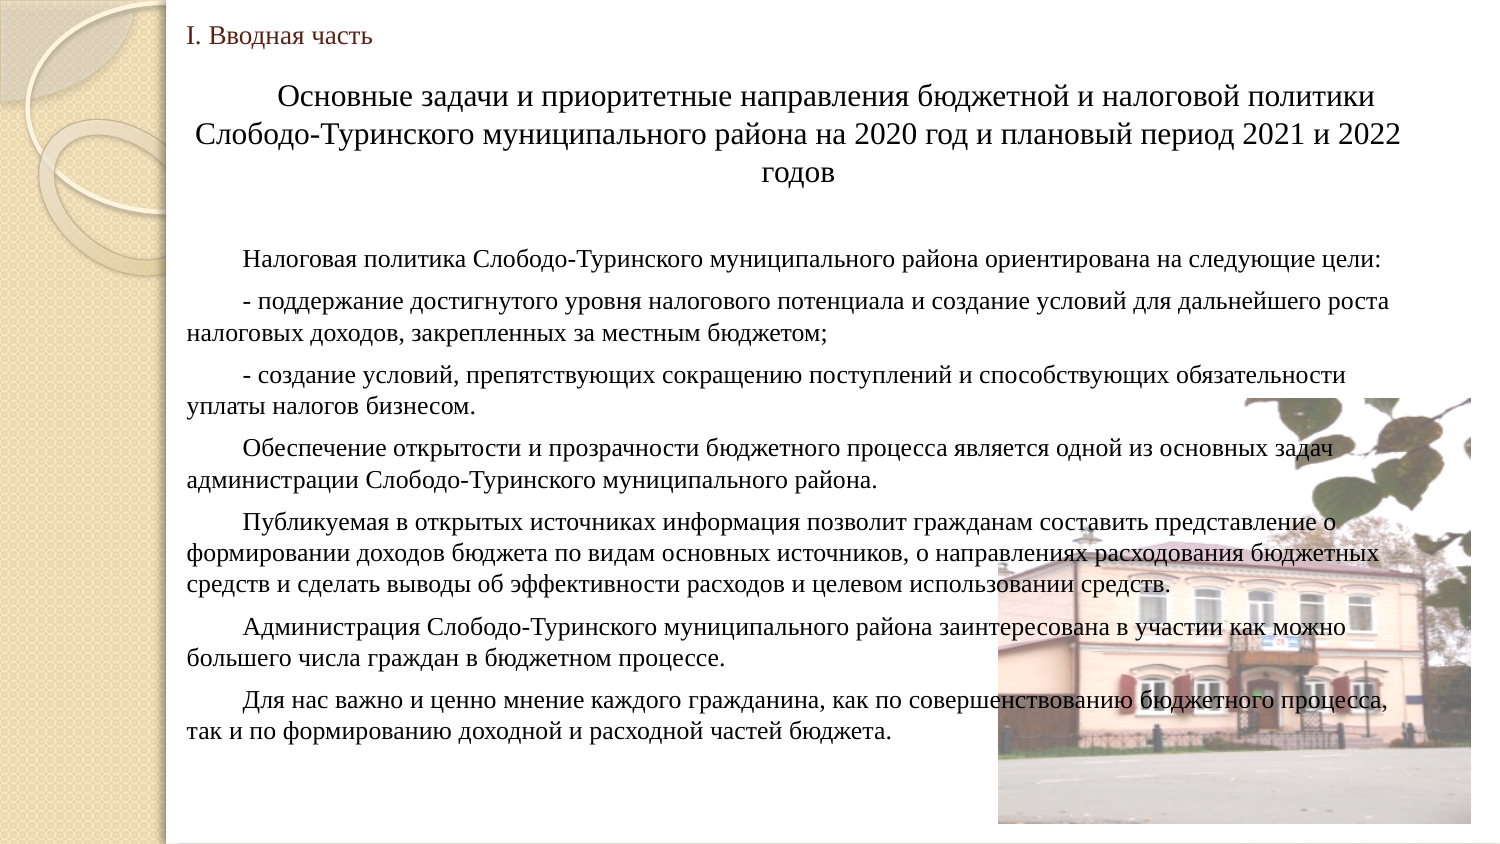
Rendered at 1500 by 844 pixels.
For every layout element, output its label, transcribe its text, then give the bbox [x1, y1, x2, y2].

title I. Вводная часть [171, 0, 1425, 67]
picture [997, 398, 1471, 824]
list Основные задачи и приоритетные направления бюджетной и налоговой политики Слободо-Туринского муниципального района на 2020 год и плановый период 2021 и 2022 годов Налоговая политика Слободо-Туринского муниципального района ориентирована на следующие цели: - поддержание достигнутого уровня налогового потенциала и создание условий для дальнейшего роста налоговых доходов, закрепленных за местным бюджетом; - создание условий, препятствующих сокращению поступлений и способствующих обязательности уплаты налогов бизнесом. Обеспечение открытости и прозрачности бюджетного процесса является одной из основных задач администрации Слободо-Туринского муниципального района. Публикуемая в открытых источниках информация позволит гражданам составить представление о формировании доходов бюджета по видам основных источников, о направлениях расходования бюджетных средств и сделать выводы об эффективности расходов и целевом использовании средств. Администрация Слободо-Туринского муниципального района заинтересована в участии как можно большего числа граждан в бюджетном процессе. Для нас важно и ценно мнение каждого гражданина, как по совершенствованию бюджетного процесса, так и по формированию доходной и расходной частей бюджета. [171, 67, 1425, 754]
